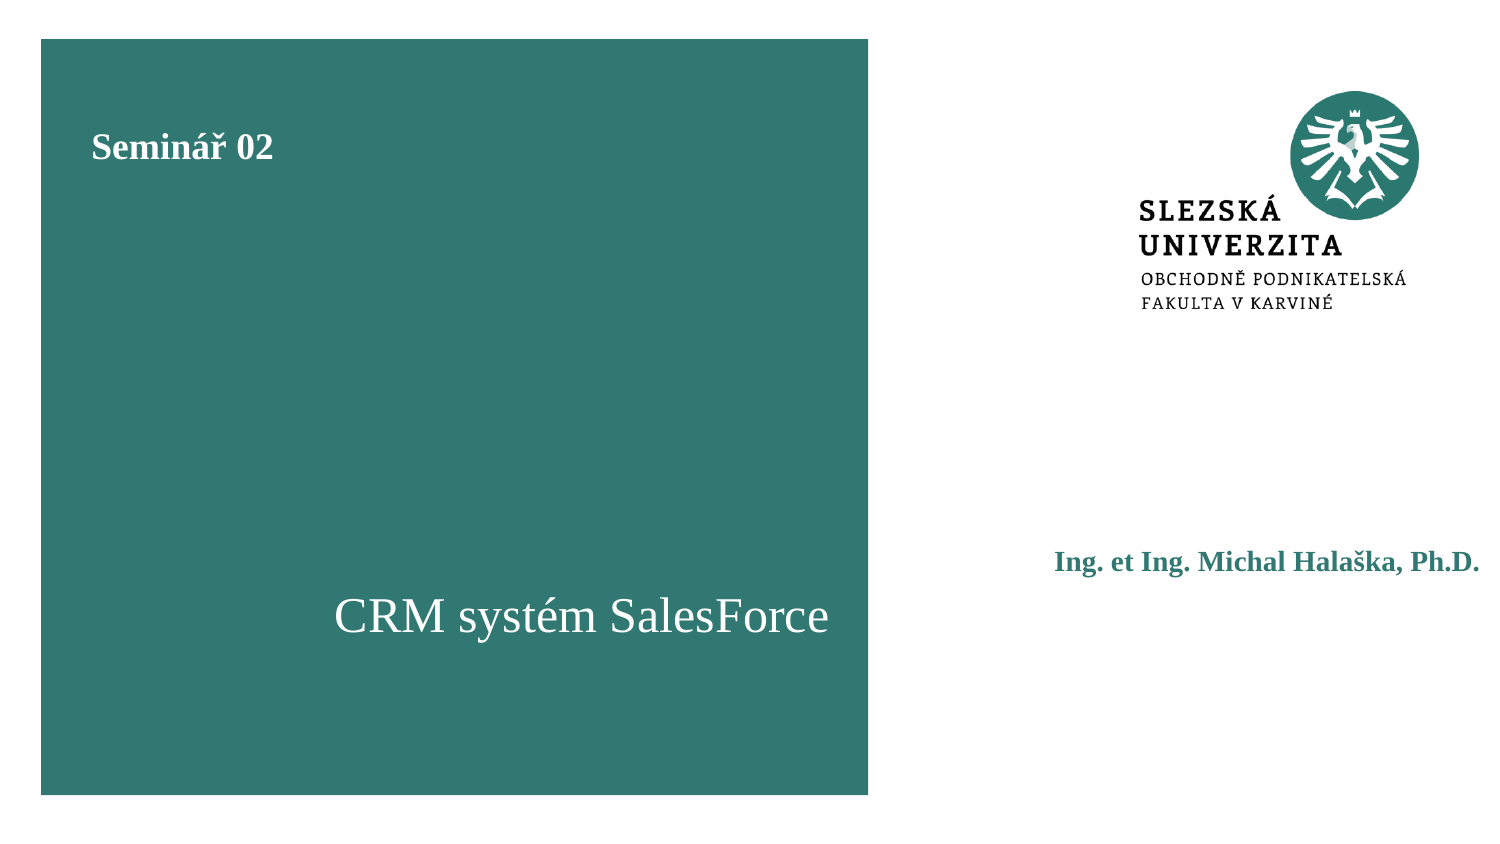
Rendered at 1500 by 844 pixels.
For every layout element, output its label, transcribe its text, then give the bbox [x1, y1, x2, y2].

picture [1139, 90, 1419, 309]
text_box Ing. et Ing. Michal Halaška, Ph.D. [868, 535, 1496, 800]
title Seminář 02 [76, 114, 916, 470]
subtitle CRM systém SalesForce [206, 575, 845, 694]
text_box [39, 37, 870, 797]
